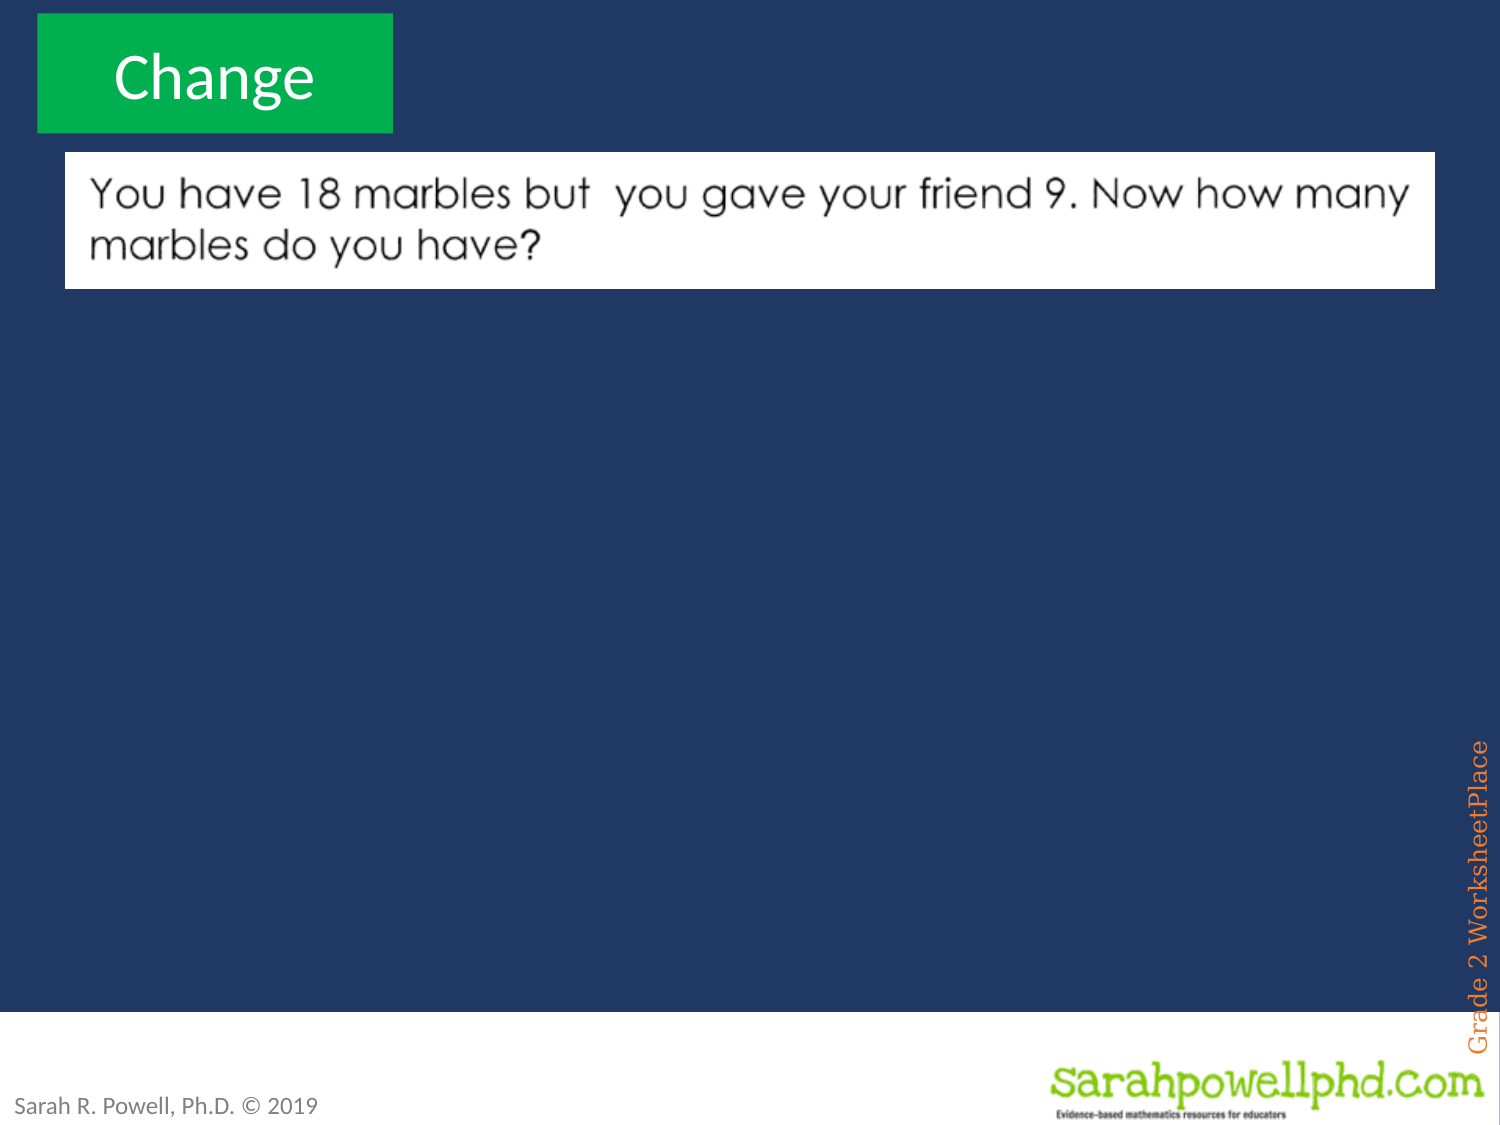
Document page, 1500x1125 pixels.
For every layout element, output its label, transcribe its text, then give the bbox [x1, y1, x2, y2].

text_box Grade 2 WorksheetPlace [1454, 726, 1500, 1071]
picture [65, 152, 1435, 289]
text_box Change [36, 12, 394, 134]
picture [1032, 1051, 1499, 1125]
